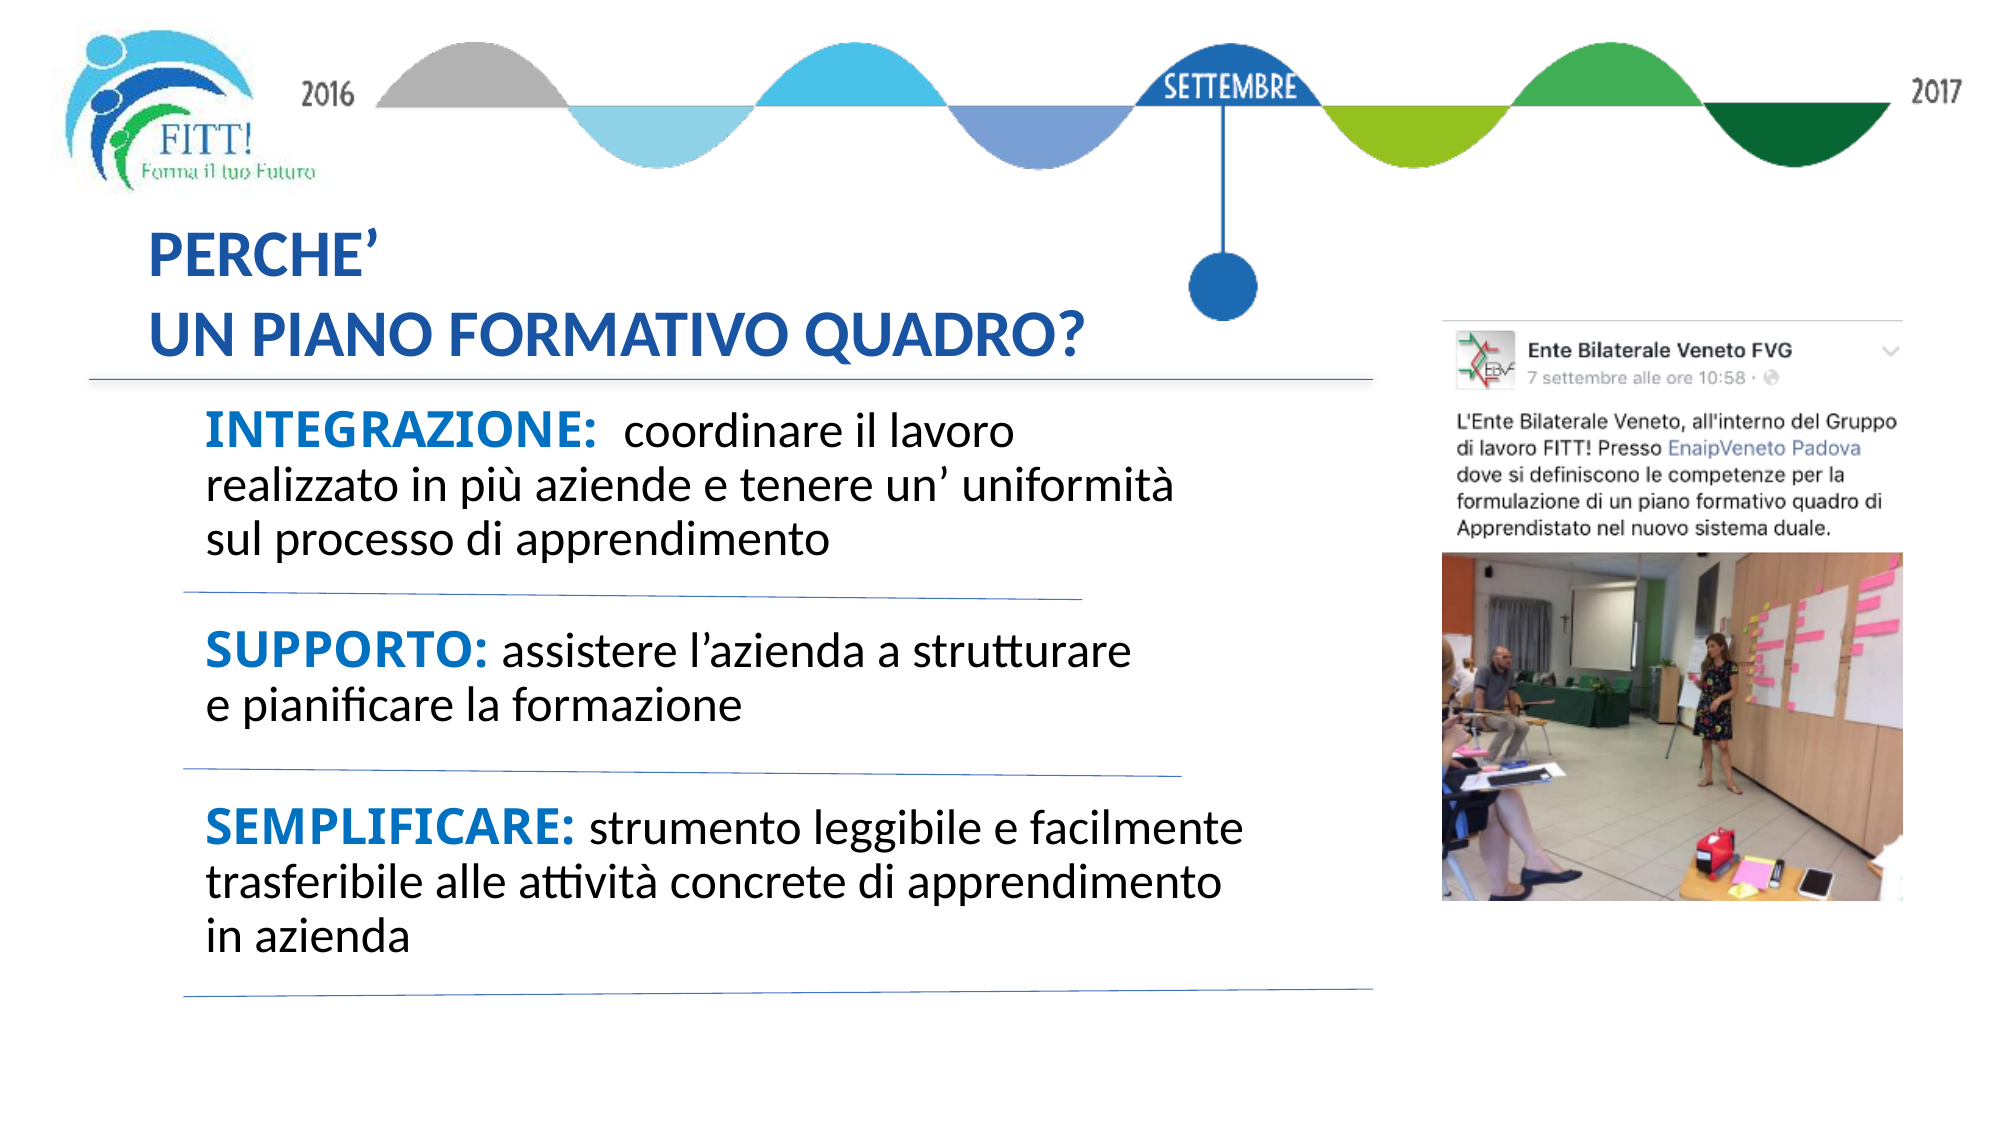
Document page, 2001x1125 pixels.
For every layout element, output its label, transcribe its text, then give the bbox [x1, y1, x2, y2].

picture [52, 18, 1963, 901]
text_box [88, 379, 1374, 1008]
text_box PERCHE’ UN PIANO FORMATIVO QUADRO? [134, 203, 1111, 376]
